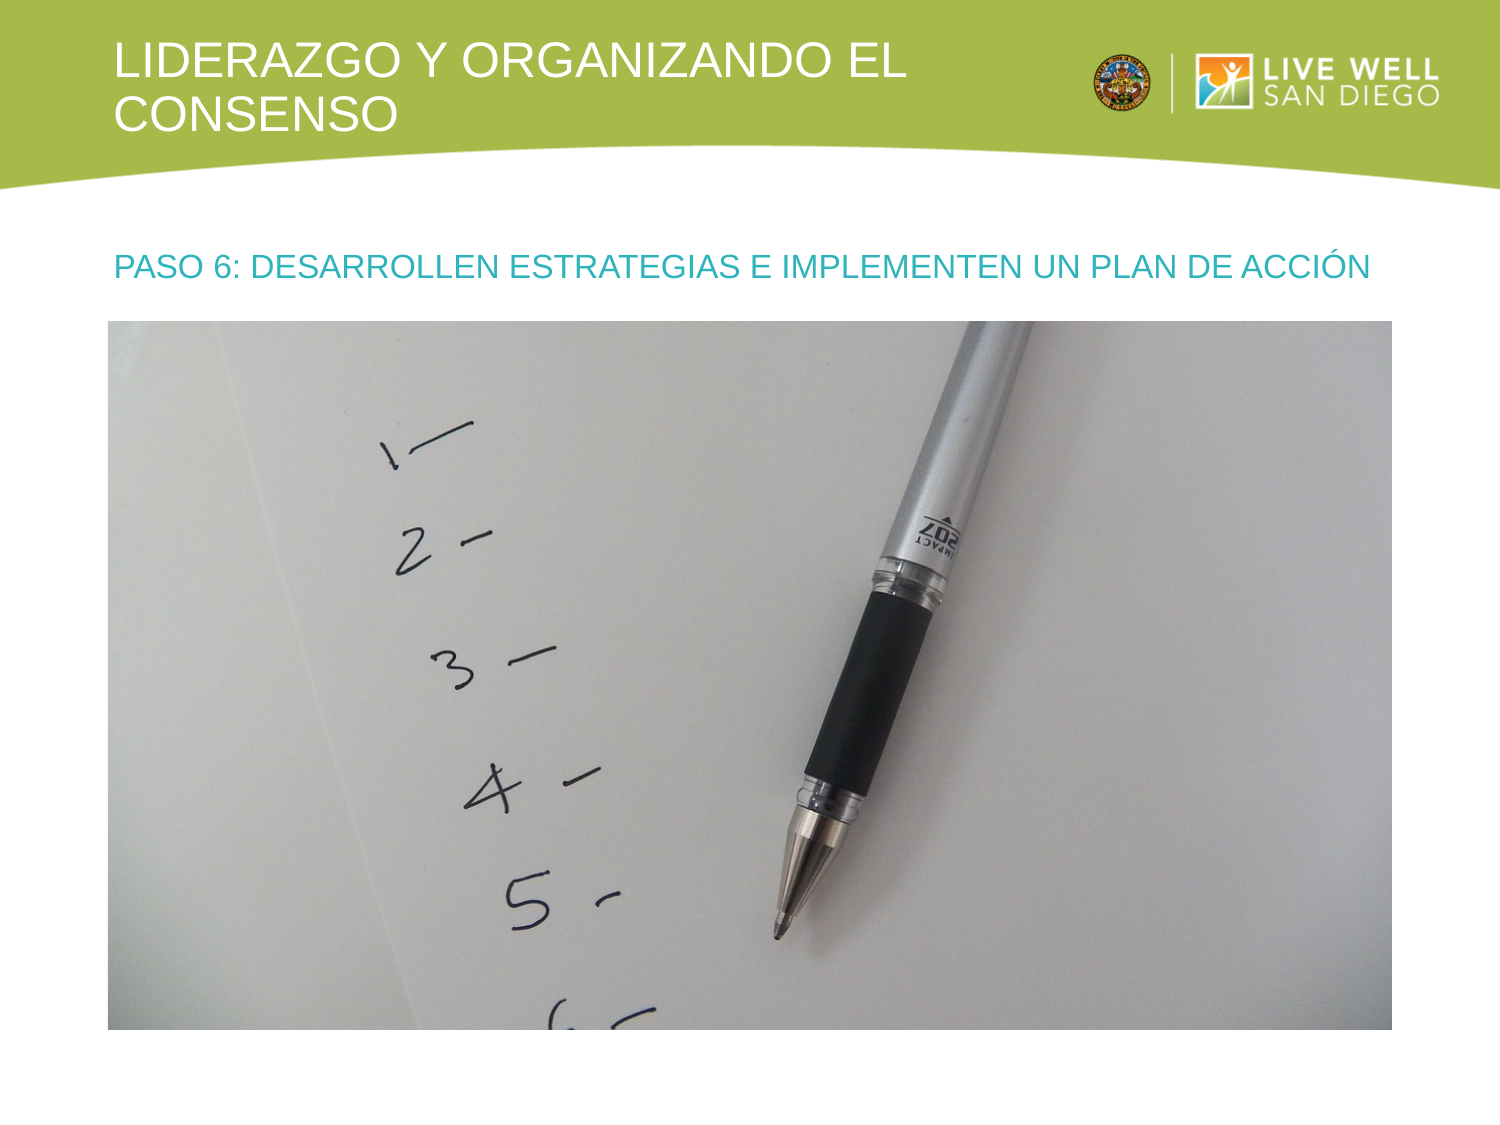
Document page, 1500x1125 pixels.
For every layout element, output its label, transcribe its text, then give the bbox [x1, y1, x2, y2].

picture [0, 0, 1500, 1125]
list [107, 321, 1393, 1030]
title Liderazgo y organizando el consenso [113, 27, 1052, 150]
list Paso 6: desarrollen estrategias e implementen un plan de acción [113, 224, 1425, 322]
